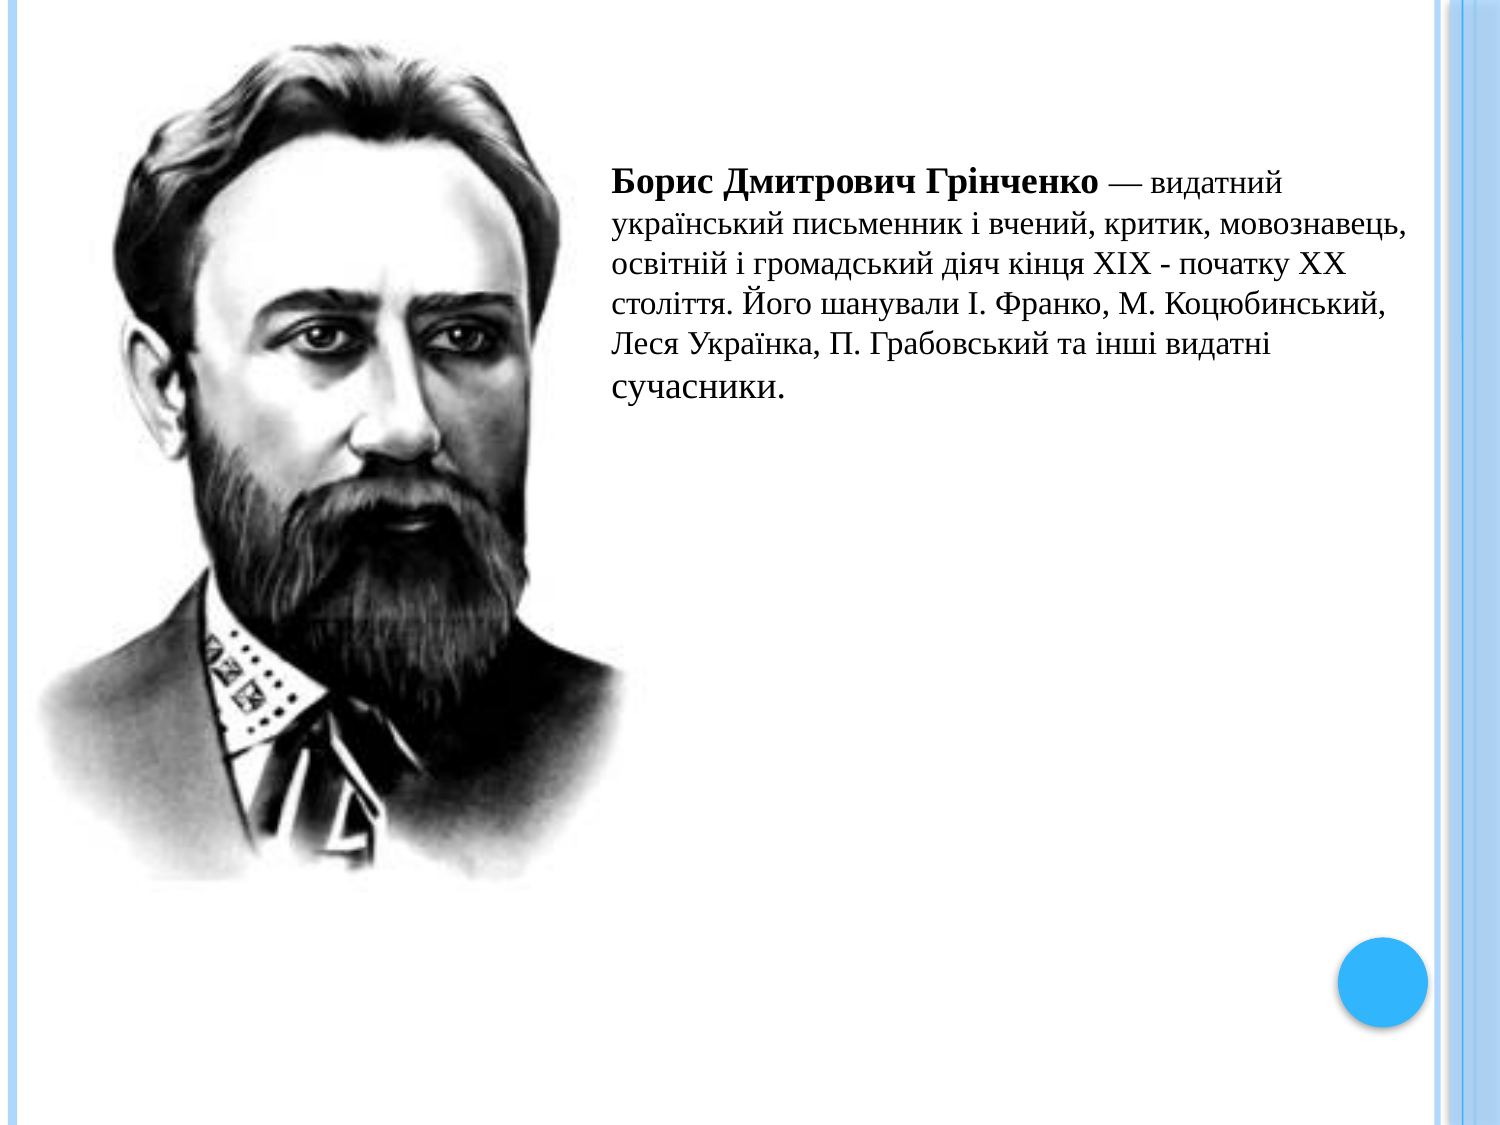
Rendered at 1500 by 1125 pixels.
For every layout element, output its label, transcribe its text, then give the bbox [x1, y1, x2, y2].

text_box Борис Дмитрович Грінченко — видатний український письменник і вчений, критик, мовознавець, освітній і громадський діяч кінця XIX - початку XX століття. Його шанували І. Франко, М. Коцюбинський, Леся Українка, П. Грабовський та інші видатні сучасники. [668, 148, 1424, 414]
picture [24, 0, 663, 934]
